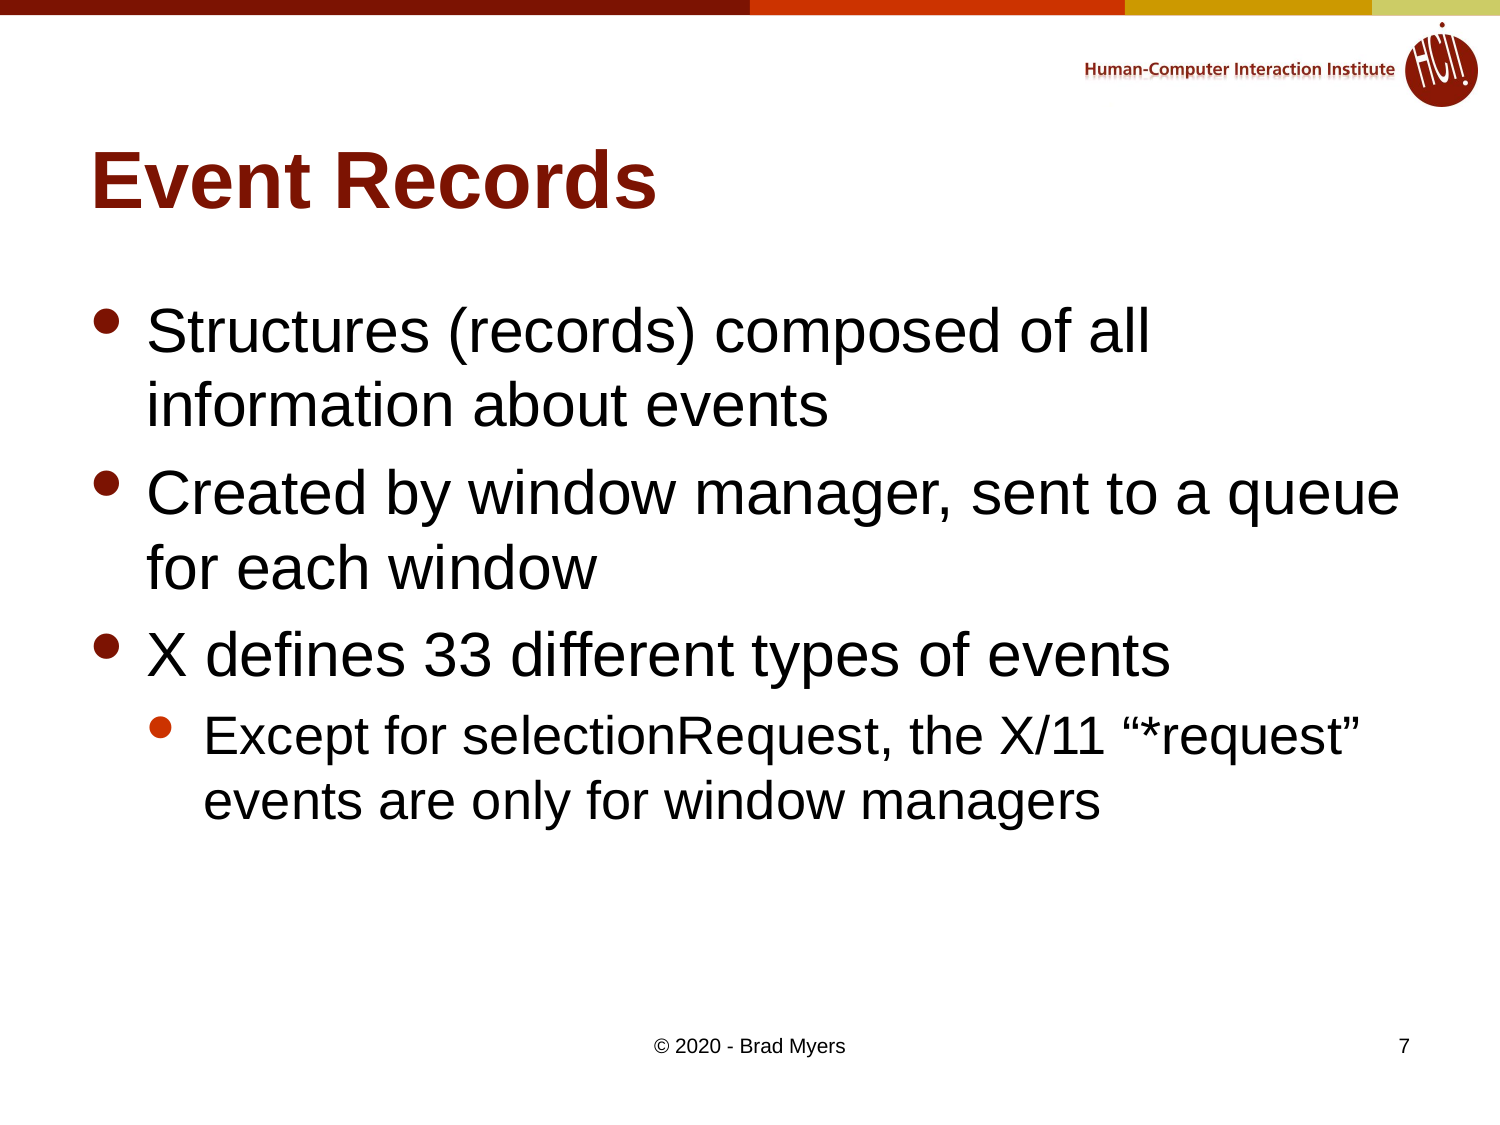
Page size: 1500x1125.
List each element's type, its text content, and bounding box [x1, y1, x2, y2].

slide_number 7 [1074, 1024, 1426, 1101]
picture [1313, 22, 1478, 107]
title Event Records [74, 19, 1313, 233]
list Structures (records) composed of all information about events Created by window manager, sent to a queue for each window X defines 33 different types of events Except for selectionRequest, the X/11 “*request” events are only for window managers [74, 281, 1426, 1006]
footer © 2020 - Brad Myers [512, 1024, 988, 1101]
